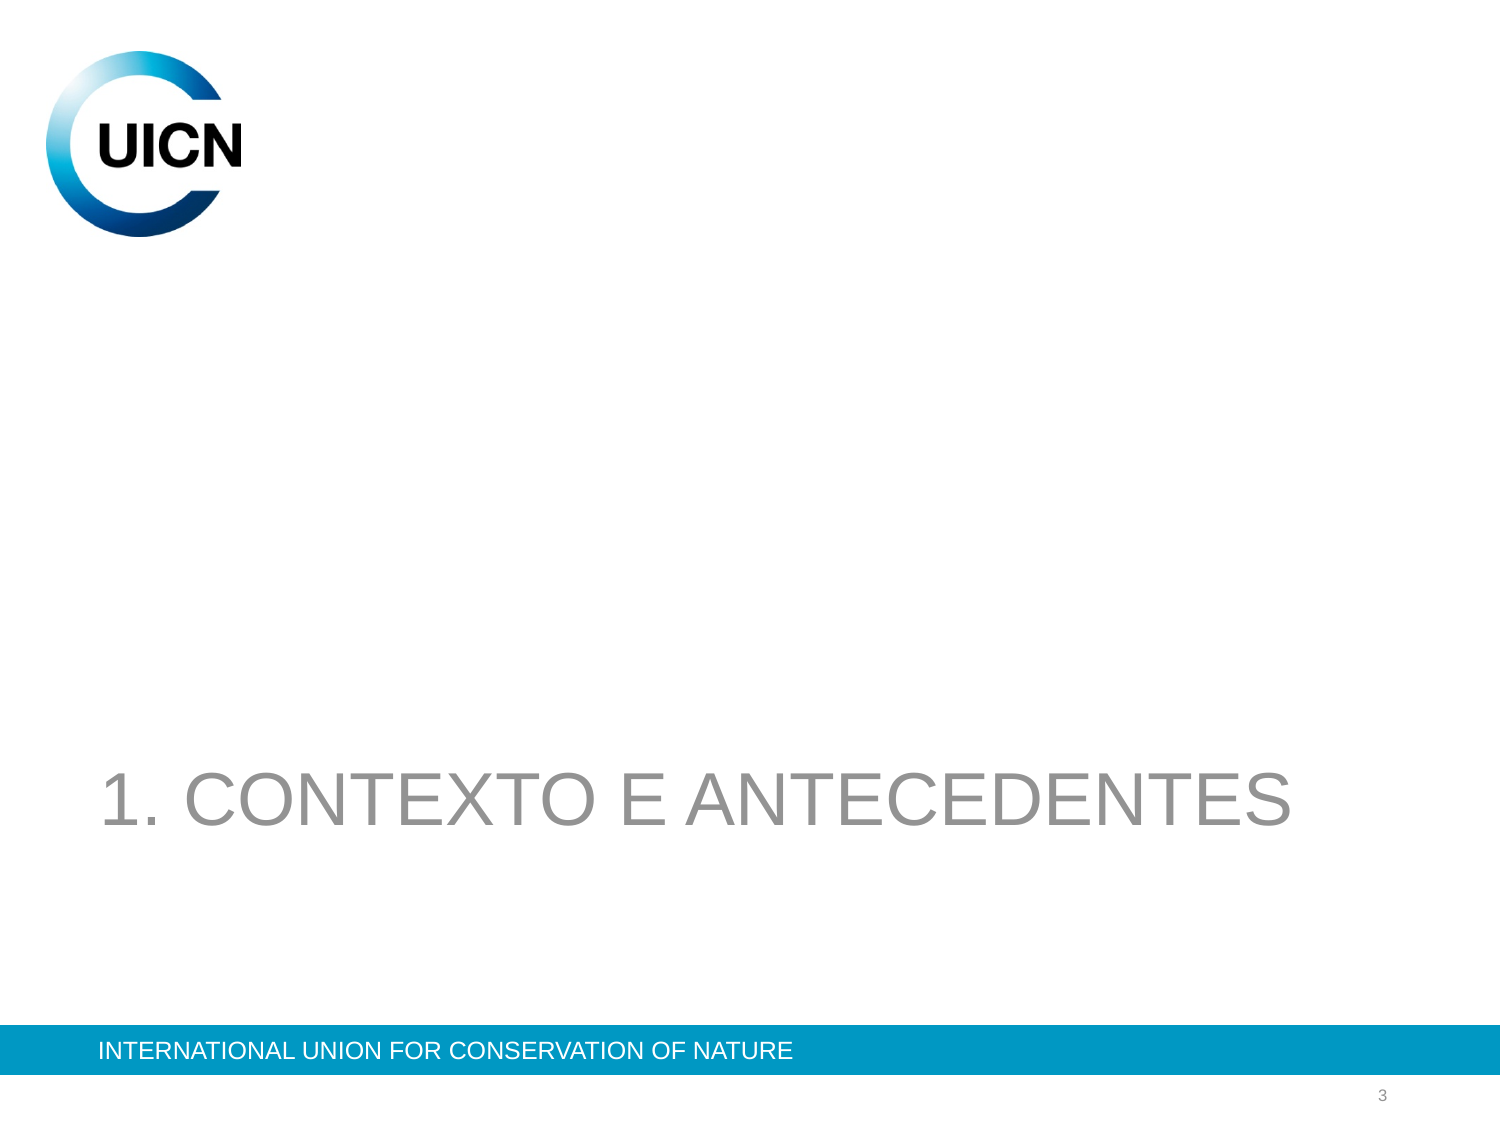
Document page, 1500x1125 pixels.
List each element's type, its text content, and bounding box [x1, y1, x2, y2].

title 1. CONTEXTO E ANTECEDENTES [99, 750, 1391, 974]
picture [46, 51, 241, 237]
